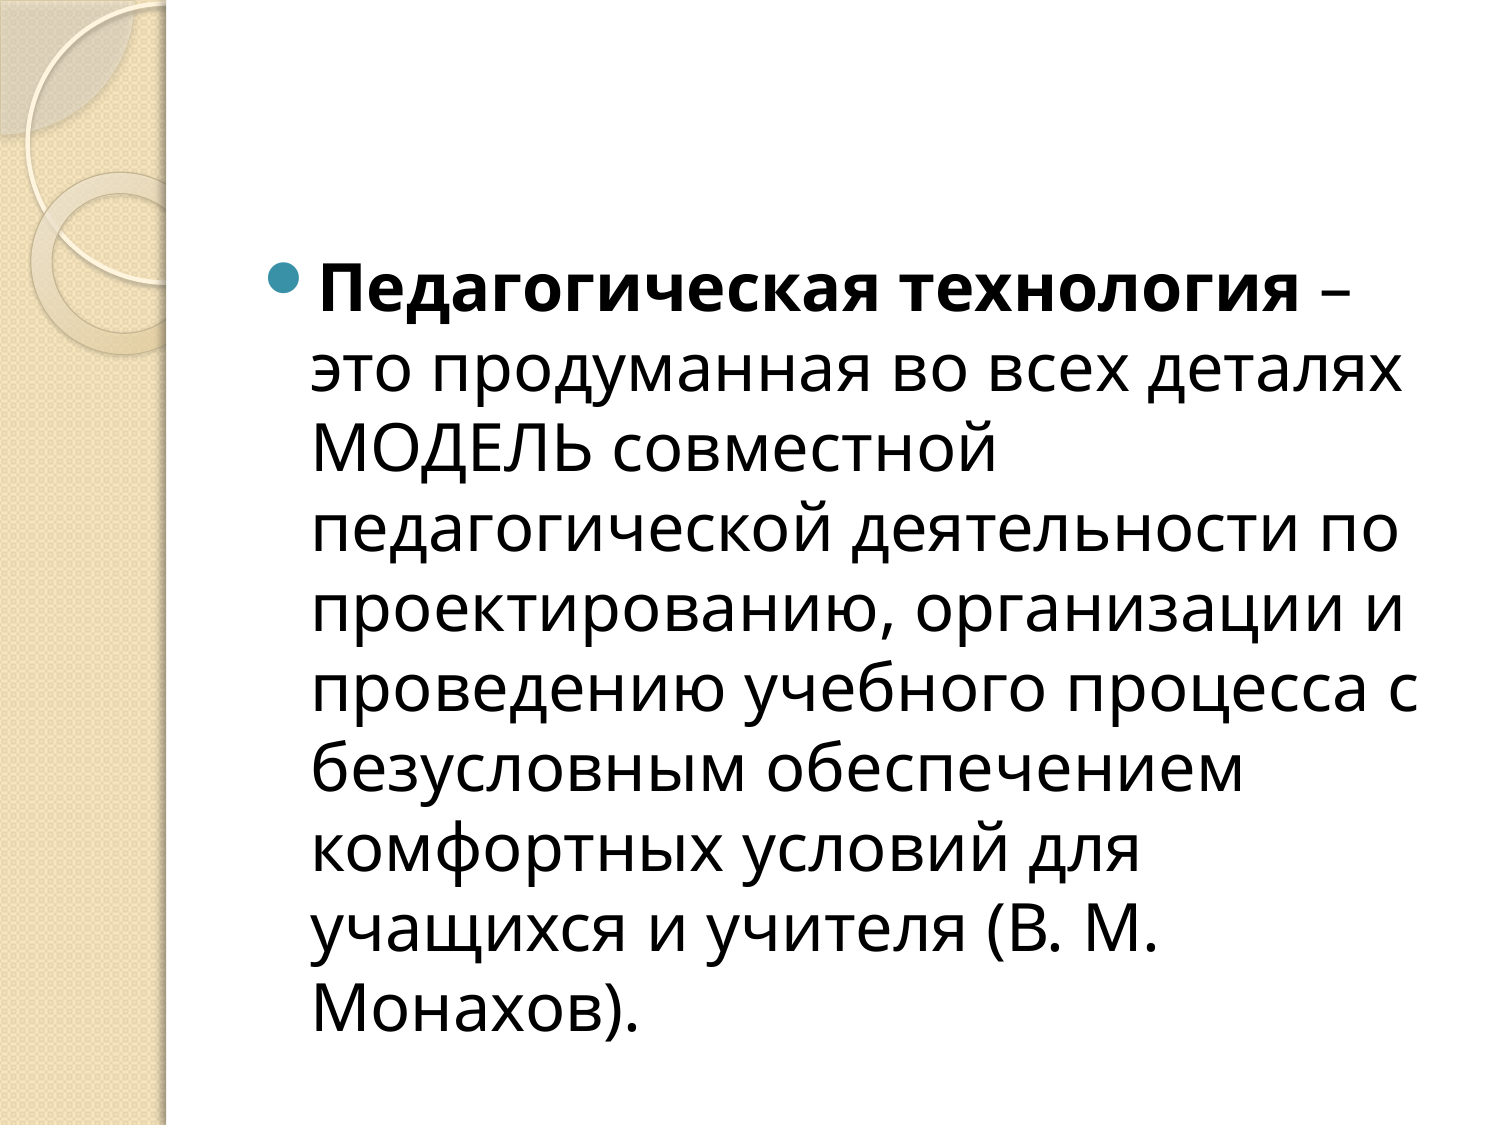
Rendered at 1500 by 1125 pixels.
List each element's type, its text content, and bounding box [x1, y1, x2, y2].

list Педагогическая технология – это продуманная во всех деталях МОДЕЛЬ совместной педагогической деятельности по проектированию, организации и проведению учебного процесса с безусловным обеспечением комфортных условий для учащихся и учителя (В. М. Монахов). [235, 237, 1466, 1025]
